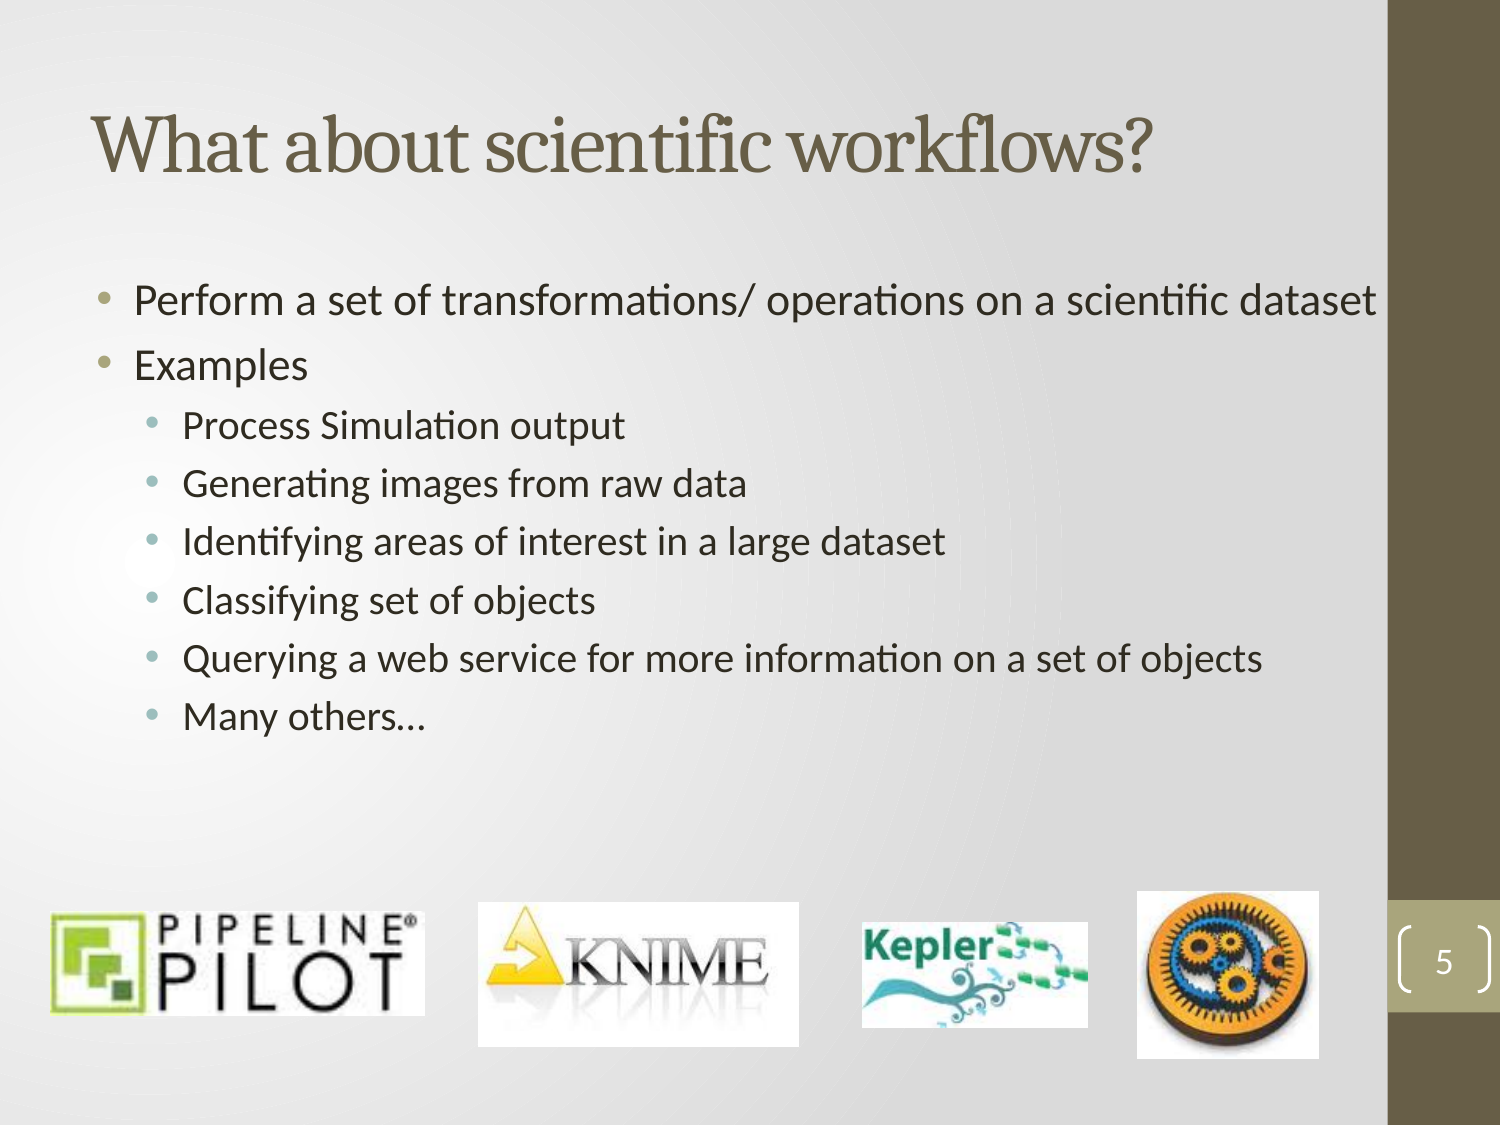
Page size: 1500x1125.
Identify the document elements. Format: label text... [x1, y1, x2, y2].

picture [1136, 890, 1320, 1059]
picture [49, 911, 425, 1017]
picture [861, 921, 1088, 1028]
title What about scientific workflows? [75, 45, 1325, 233]
slide_number 5 [1397, 925, 1492, 994]
list Perform a set of transformations/ operations on a scientific dataset Examples Process Simulation output Generating images from raw data Identifying areas of interest in a large dataset Classifying set of objects Querying a web service for more information on a set of objects Many others… [62, 262, 1425, 1088]
picture [477, 902, 799, 1048]
